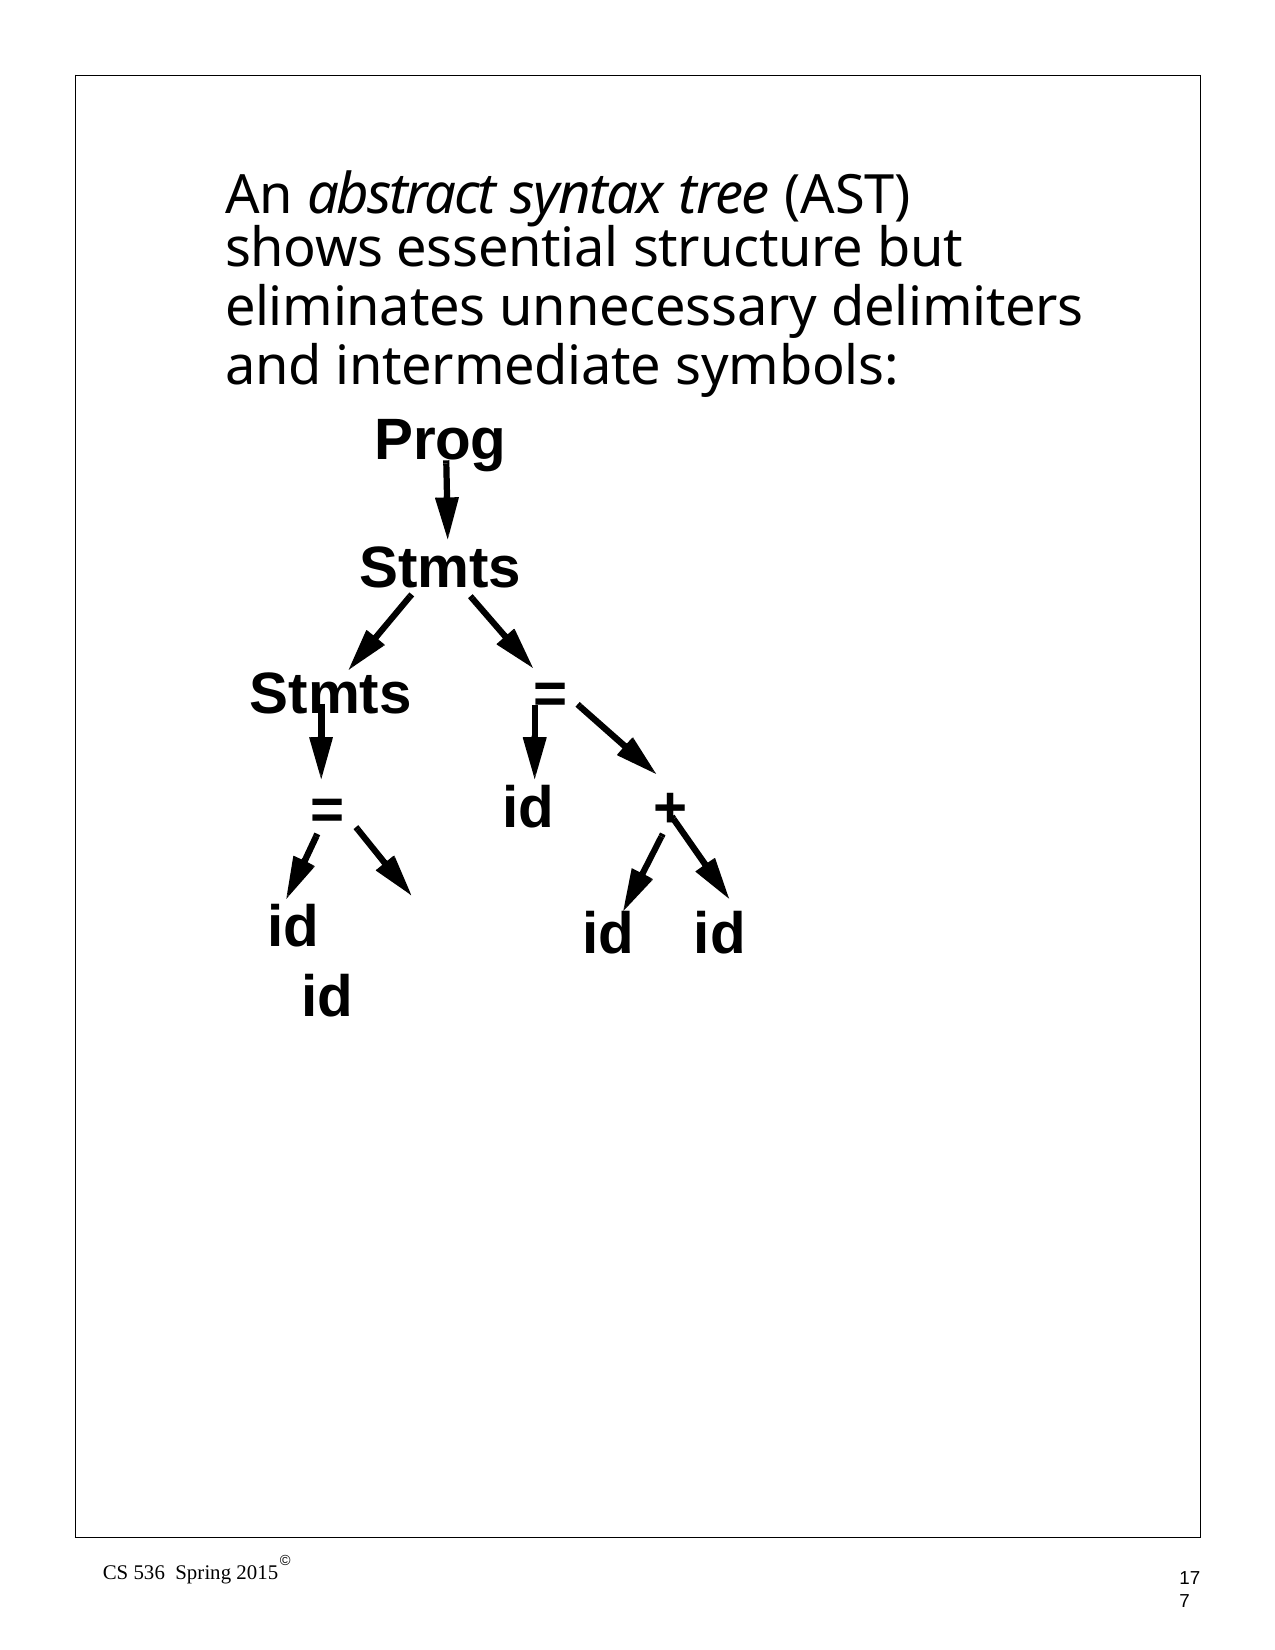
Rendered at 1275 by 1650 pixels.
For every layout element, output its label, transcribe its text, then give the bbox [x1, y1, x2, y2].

text_box [436, 498, 458, 536]
text_box [468, 594, 475, 600]
text_box [373, 594, 413, 640]
text_box [624, 869, 652, 908]
text_box [310, 738, 332, 776]
text_box id id [580, 895, 746, 966]
text_box [351, 631, 384, 667]
text_box [618, 738, 654, 772]
footer CS 536 Spring 2015 [100, 1558, 280, 1650]
text_box [469, 596, 508, 639]
text_box [577, 703, 627, 749]
text_box [408, 592, 415, 598]
text_box [523, 738, 546, 776]
text_box Stmts = id id [248, 655, 424, 1029]
text_box [300, 860, 308, 866]
text_box [287, 857, 314, 896]
text_box = id + [500, 655, 688, 840]
text_box [503, 634, 510, 641]
text_box [355, 827, 388, 865]
text_box [623, 743, 630, 751]
text_box shows essential structure but eliminates unnecessary delimiters and intermediate symbols: Prog Stmts [222, 218, 1112, 600]
text_box [353, 825, 360, 831]
text_box [658, 832, 666, 837]
text_box [497, 630, 531, 666]
text_box [382, 861, 390, 868]
text_box [639, 835, 665, 876]
text_box [703, 862, 710, 869]
text_box [313, 832, 321, 837]
text_box [377, 857, 409, 893]
text_box [301, 835, 320, 863]
slide_number 177 [1175, 1565, 1204, 1650]
title An abstract syntax tree (AST) [147, 158, 1128, 434]
text_box [575, 701, 581, 709]
text_box [669, 814, 677, 820]
text_box [670, 817, 708, 867]
text_box [443, 463, 451, 498]
text_box © [277, 1551, 294, 1569]
text_box [696, 859, 727, 896]
